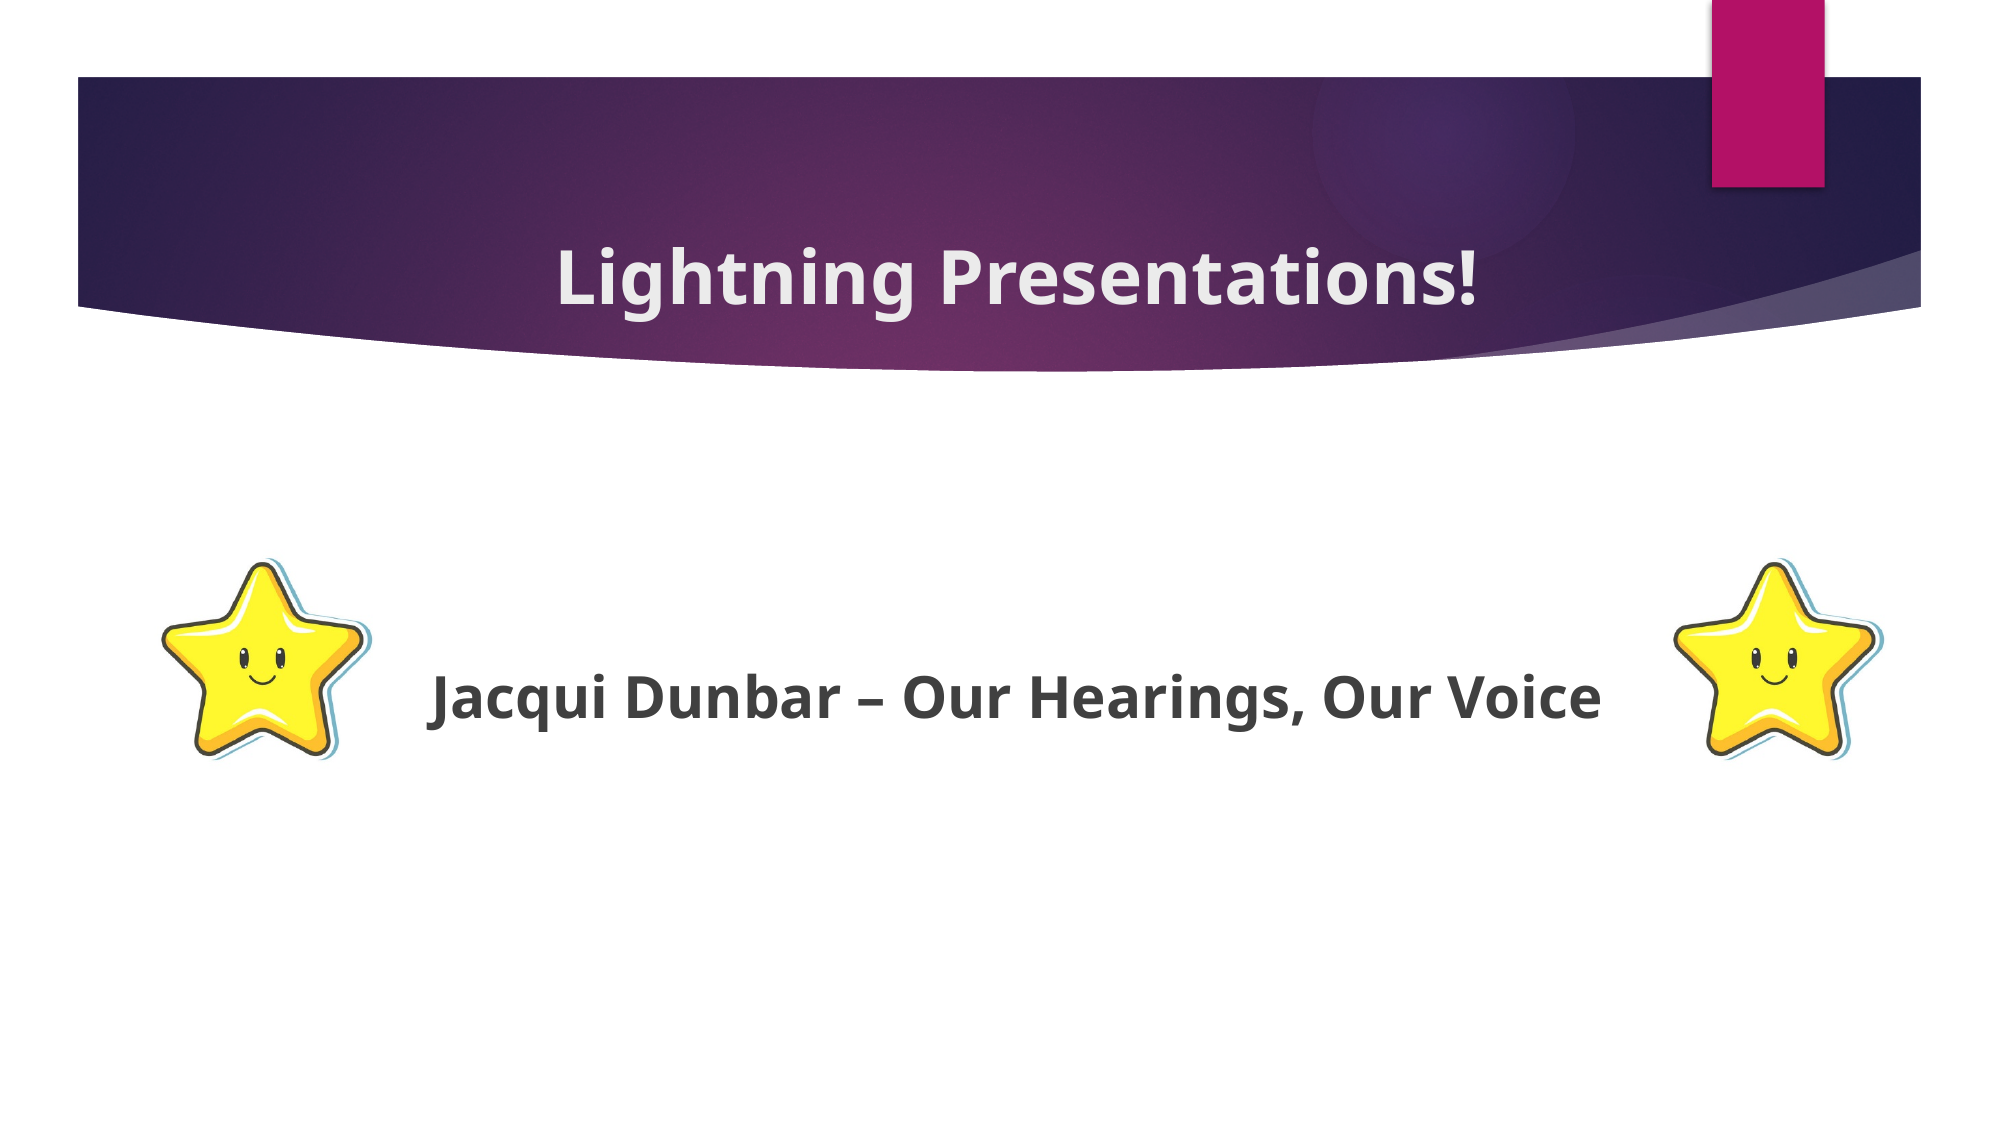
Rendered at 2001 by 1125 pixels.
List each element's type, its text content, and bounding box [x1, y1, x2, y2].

picture [1638, 531, 1908, 791]
title Lightning Presentations! [89, 121, 1946, 339]
picture [126, 531, 396, 791]
list Jacqui Dunbar – Our Hearings, Our Voice [184, 380, 1850, 942]
